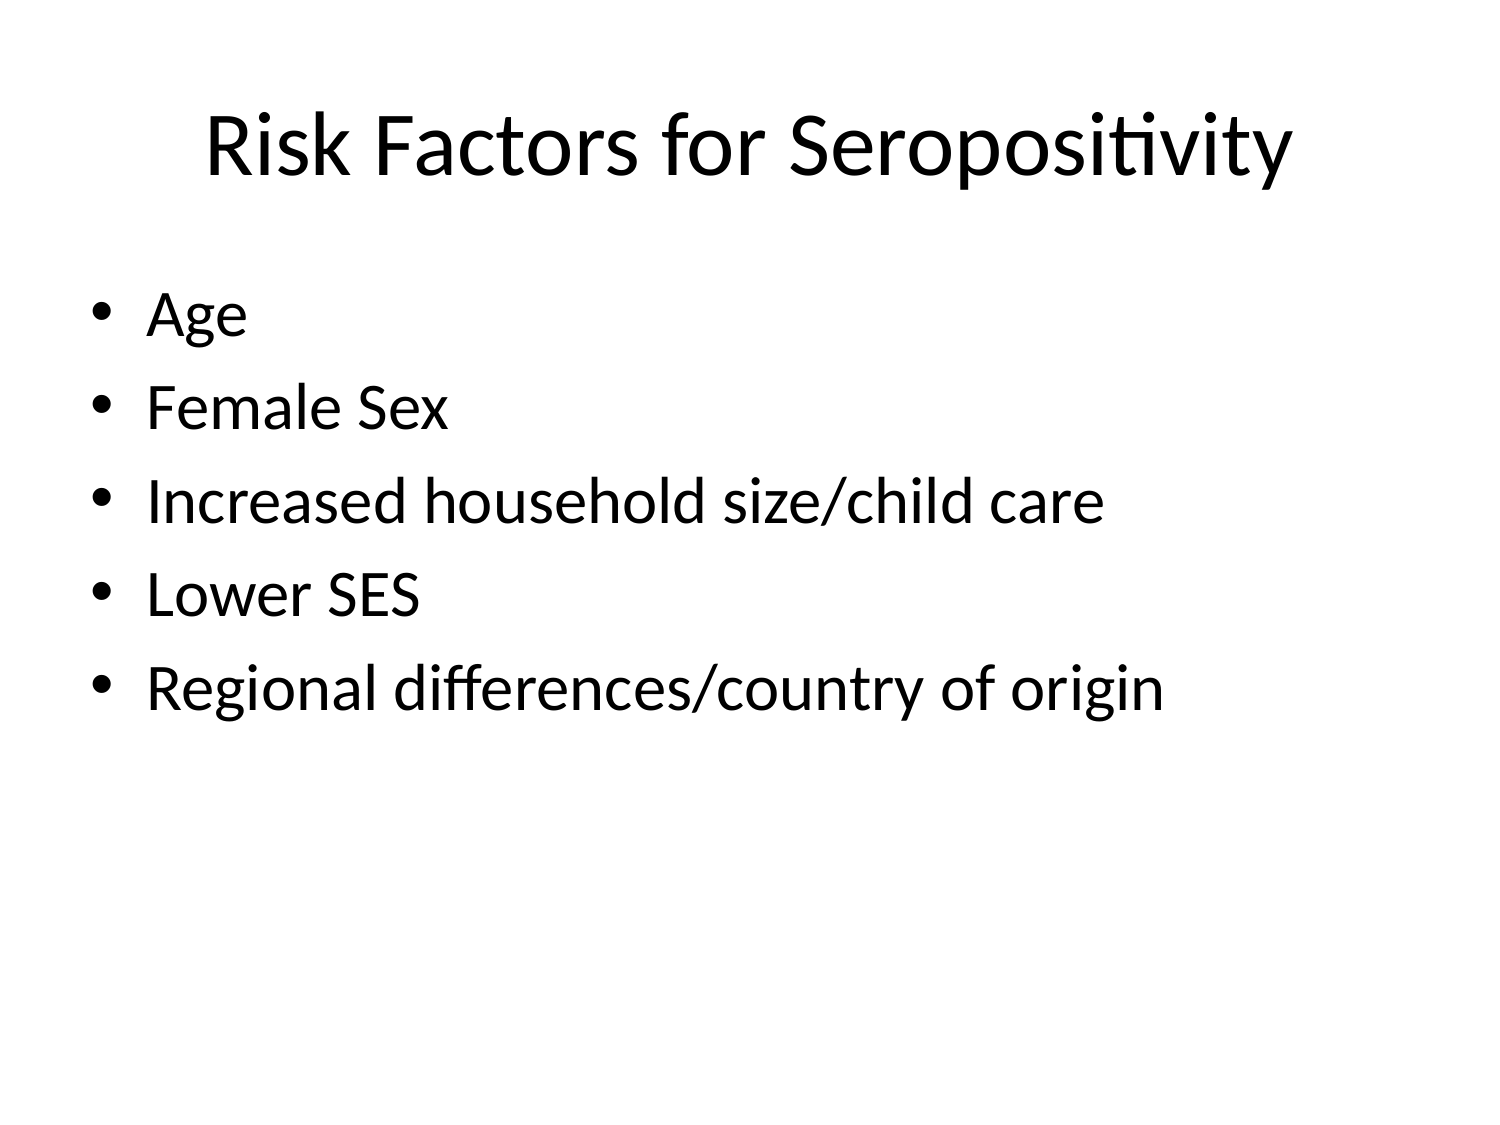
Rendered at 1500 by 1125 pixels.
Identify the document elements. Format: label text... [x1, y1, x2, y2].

list Age Female Sex Increased household size/child care Lower SES Regional differences/country of origin [74, 262, 1426, 1006]
title Risk Factors for Seropositivity [74, 44, 1426, 233]
